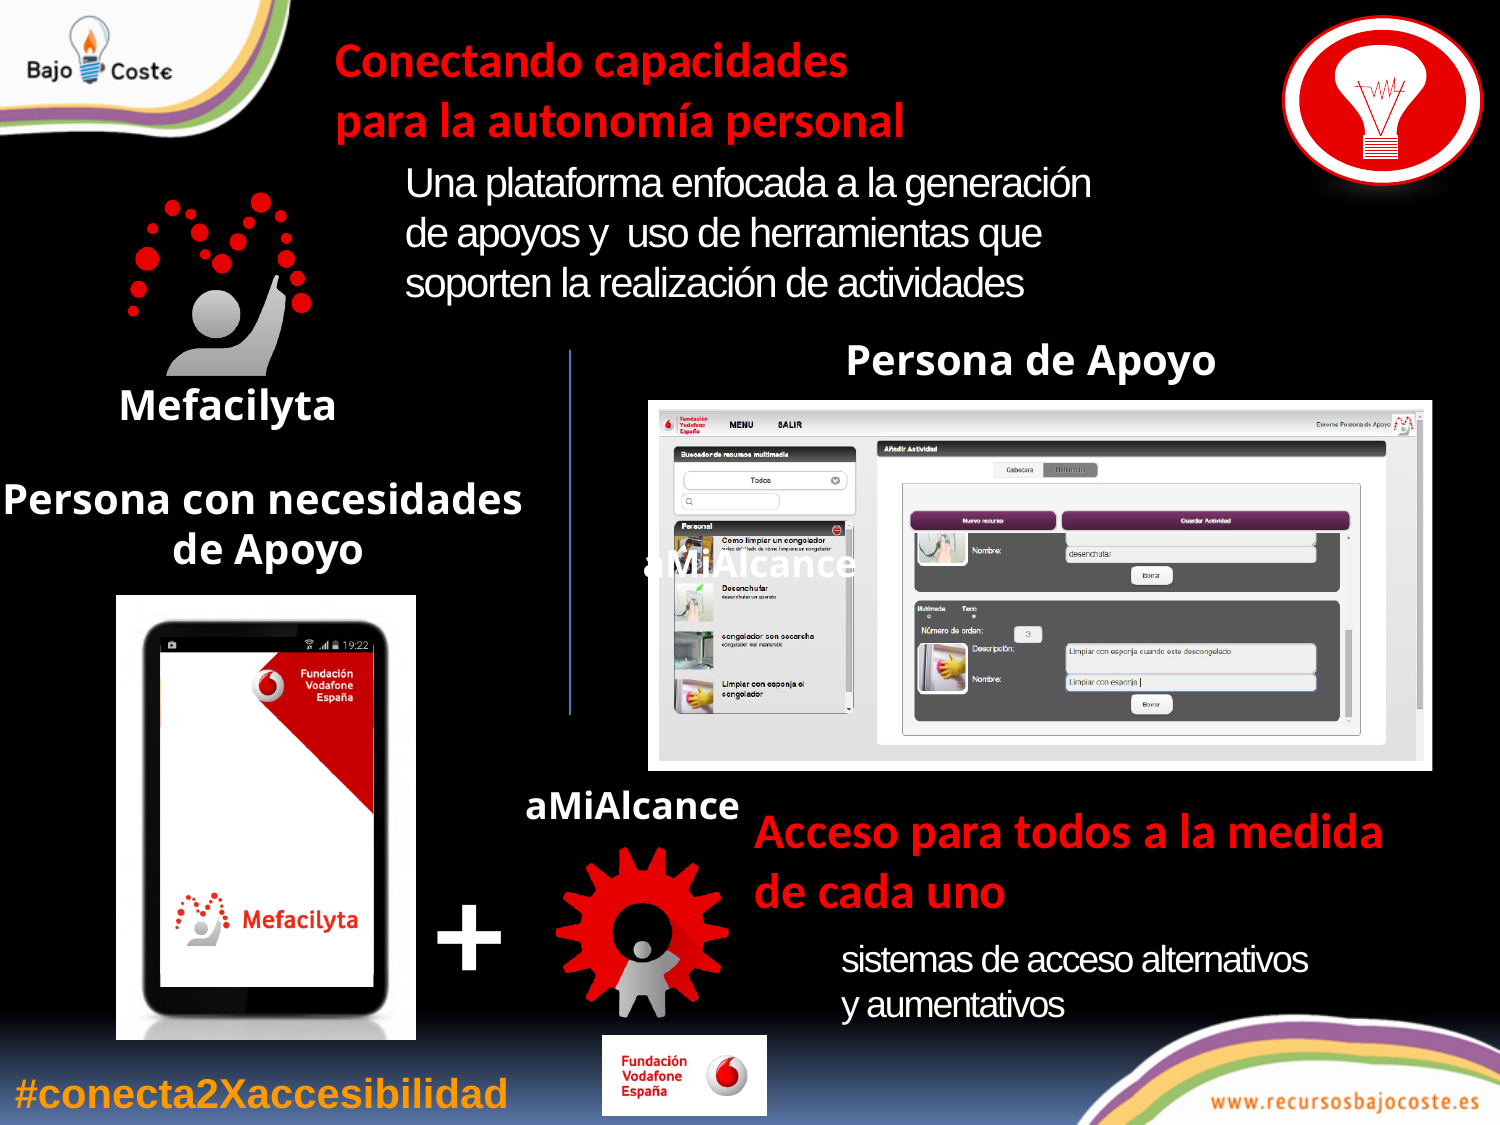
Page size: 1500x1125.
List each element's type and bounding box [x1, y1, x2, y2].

text_box [116, 594, 416, 1040]
text_box [420, 790, 1430, 1125]
picture [0, 0, 1500, 1125]
text_box [1283, 16, 1483, 209]
